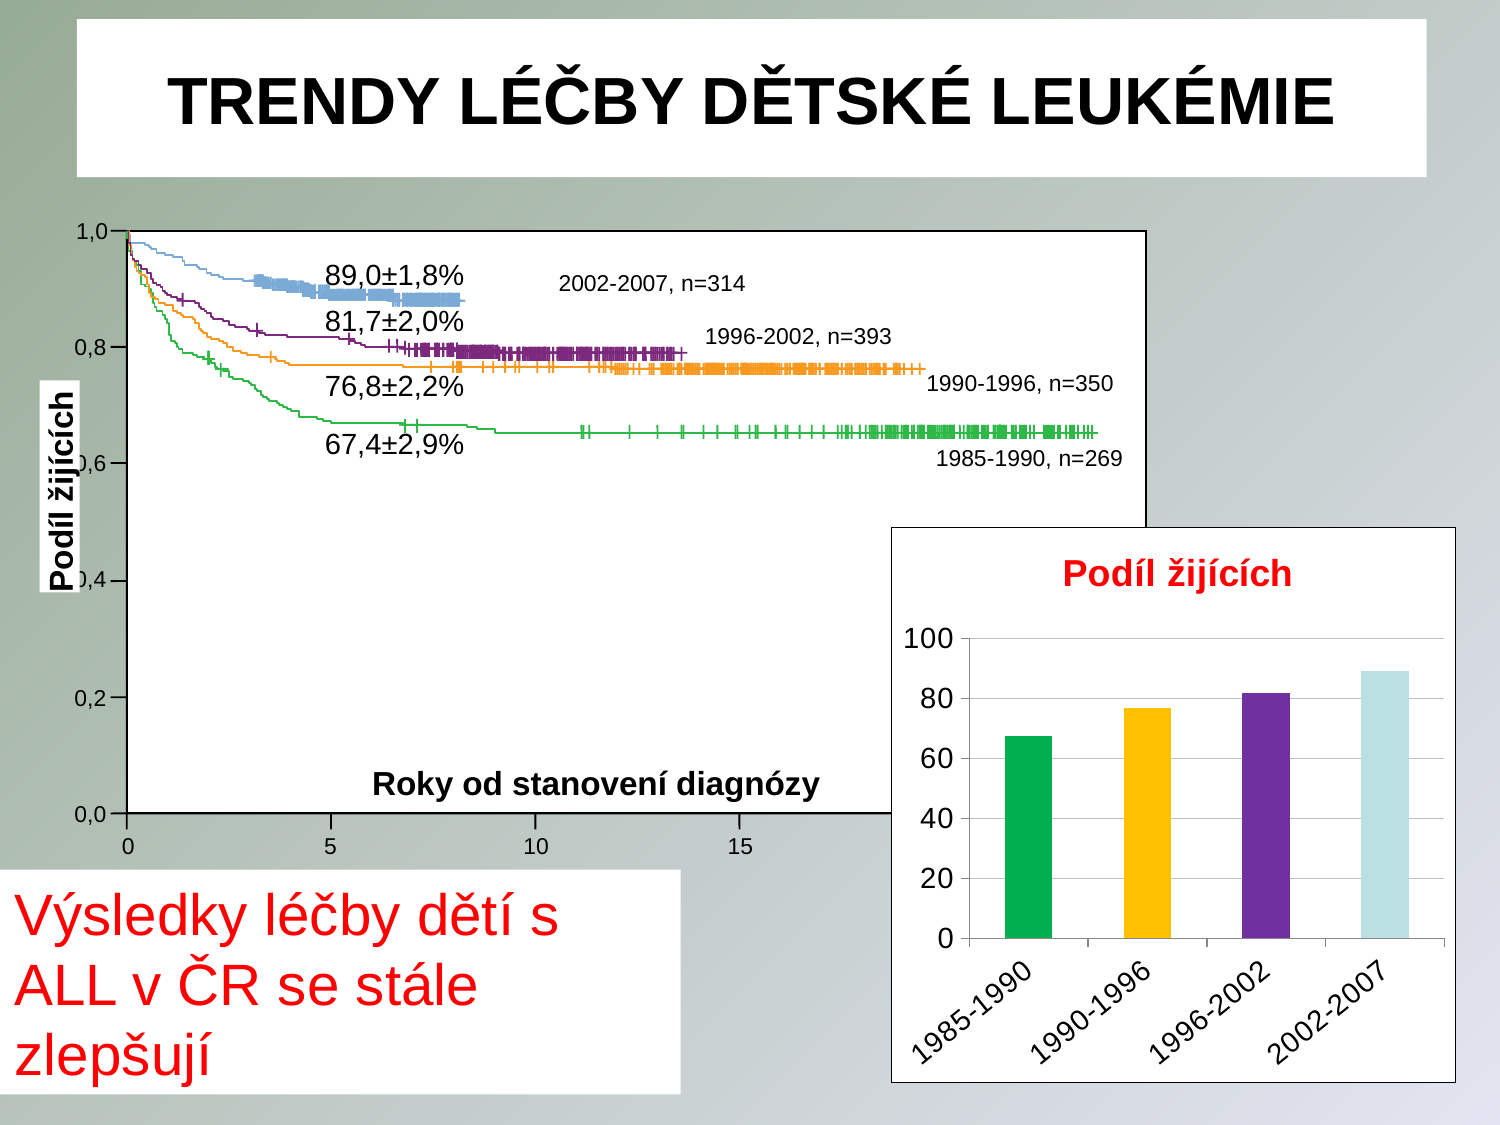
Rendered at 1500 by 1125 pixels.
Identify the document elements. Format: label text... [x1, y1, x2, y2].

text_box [12, 68, 1309, 922]
text_box Výsledky léčby dětí s ALL v ČR se stále zlepšují [0, 869, 681, 1095]
text_box TRENDY LÉČBY DĚTSKÉ LEUKÉMIE [76, 19, 1427, 178]
chart [891, 526, 1456, 1083]
